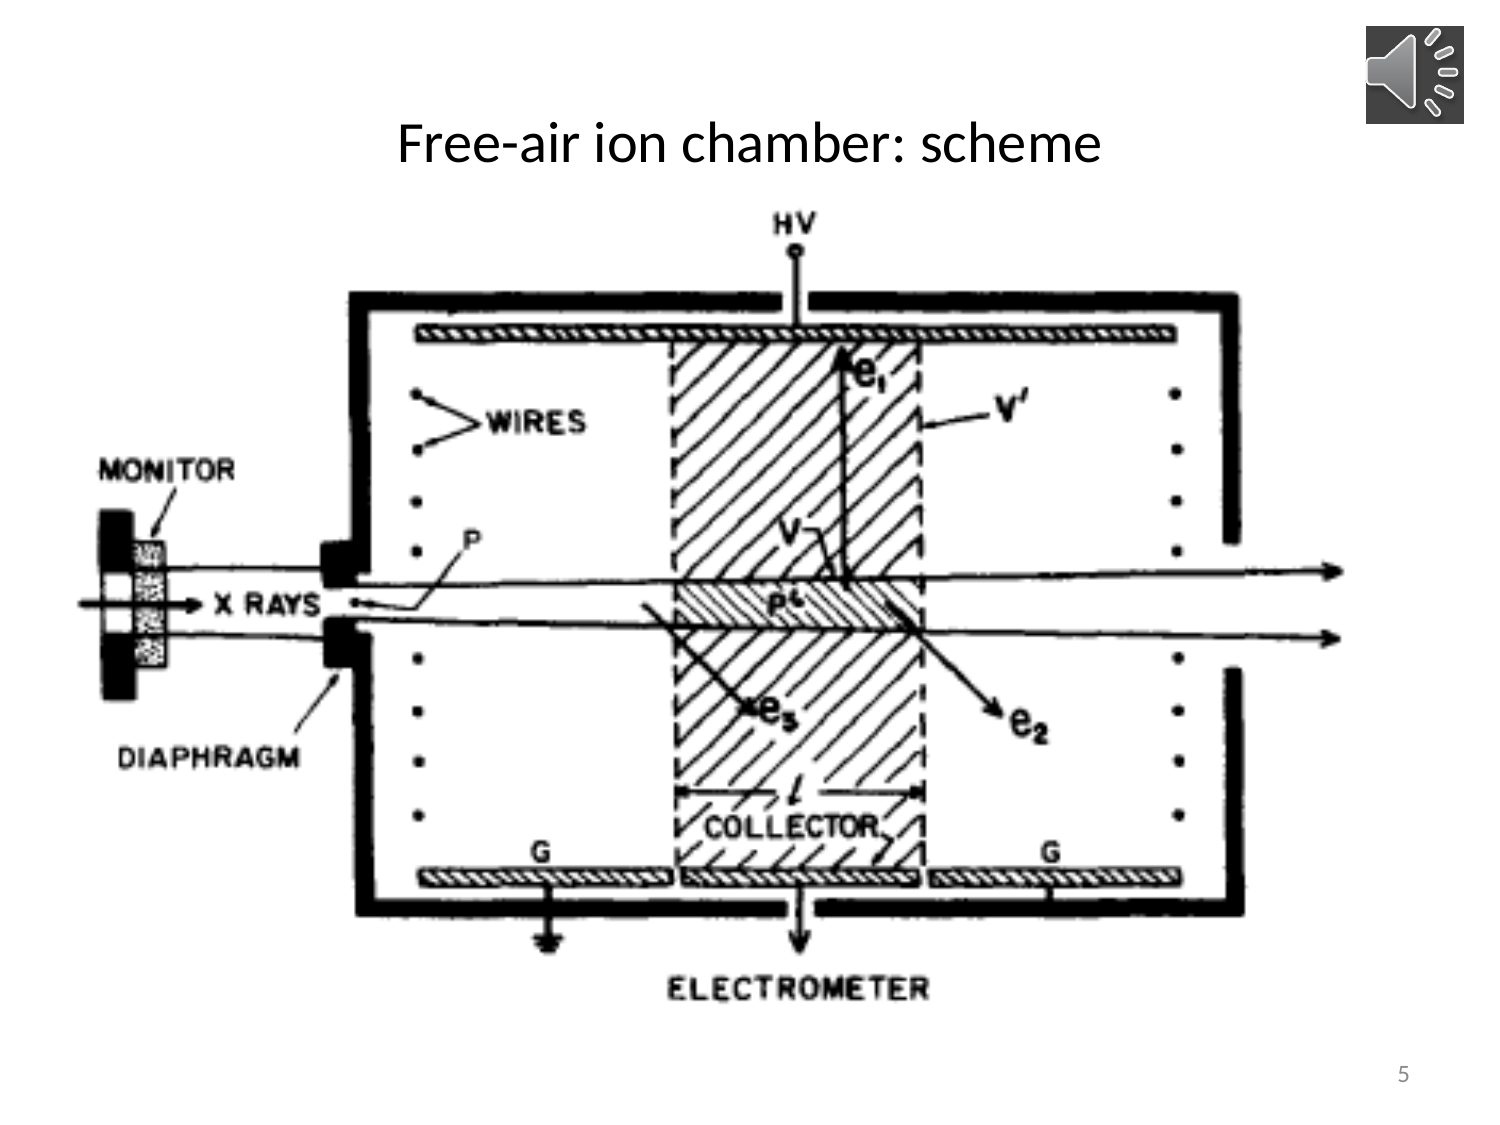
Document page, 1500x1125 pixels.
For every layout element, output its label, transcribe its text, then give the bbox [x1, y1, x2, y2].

title Free-air ion chamber: scheme [75, 45, 1425, 233]
slide_number 5 [1074, 1042, 1425, 1103]
picture [1364, 24, 1466, 126]
picture [49, 187, 1416, 1014]
